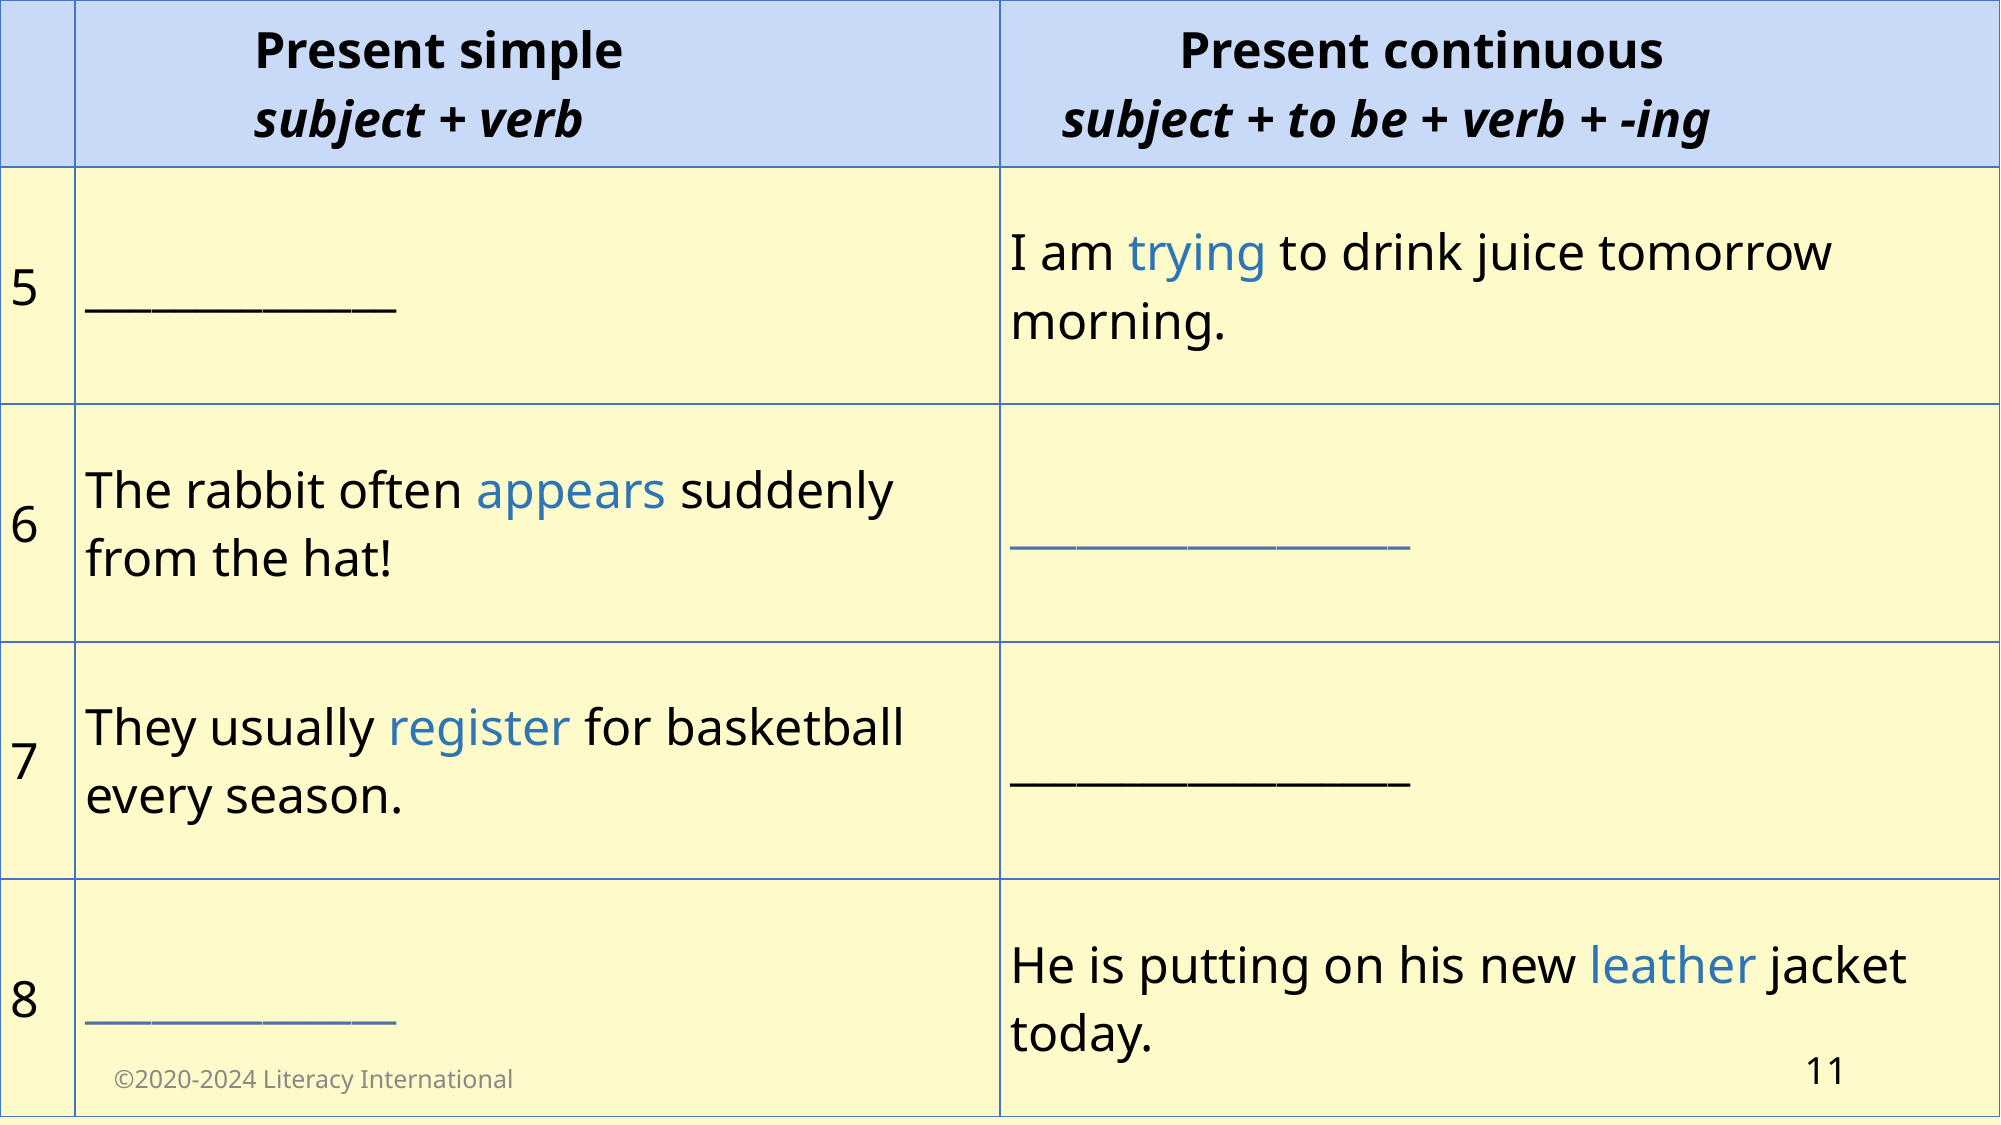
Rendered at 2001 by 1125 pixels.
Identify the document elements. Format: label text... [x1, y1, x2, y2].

footer ©2020-2024 Literacy International [98, 1048, 774, 1109]
table_cell ______________ [76, 880, 999, 1116]
table_cell 6 [1, 405, 74, 641]
slide_number ‹#› [1412, 1042, 1863, 1103]
table_cell __________________ [1001, 405, 1999, 641]
table_header [1, 1, 74, 166]
table_cell ______________ [76, 168, 999, 403]
table_cell __________________ [1001, 643, 1999, 878]
table_header Present simple subject + verb [76, 1, 999, 166]
table_cell 7 [1, 643, 74, 878]
table_cell He is putting on his new leather jacket today. [1001, 880, 1999, 1116]
table_cell 8 [1, 880, 74, 1116]
table_cell I am trying to drink juice tomorrow morning. [1001, 168, 1999, 403]
table_cell They usually register for basketball every season. [76, 643, 999, 878]
table_header Present continuous subject + to be + verb + -ing [1001, 1, 1999, 166]
table_cell The rabbit often appears suddenly from the hat! [76, 405, 999, 641]
table_cell 5 [1, 168, 74, 403]
